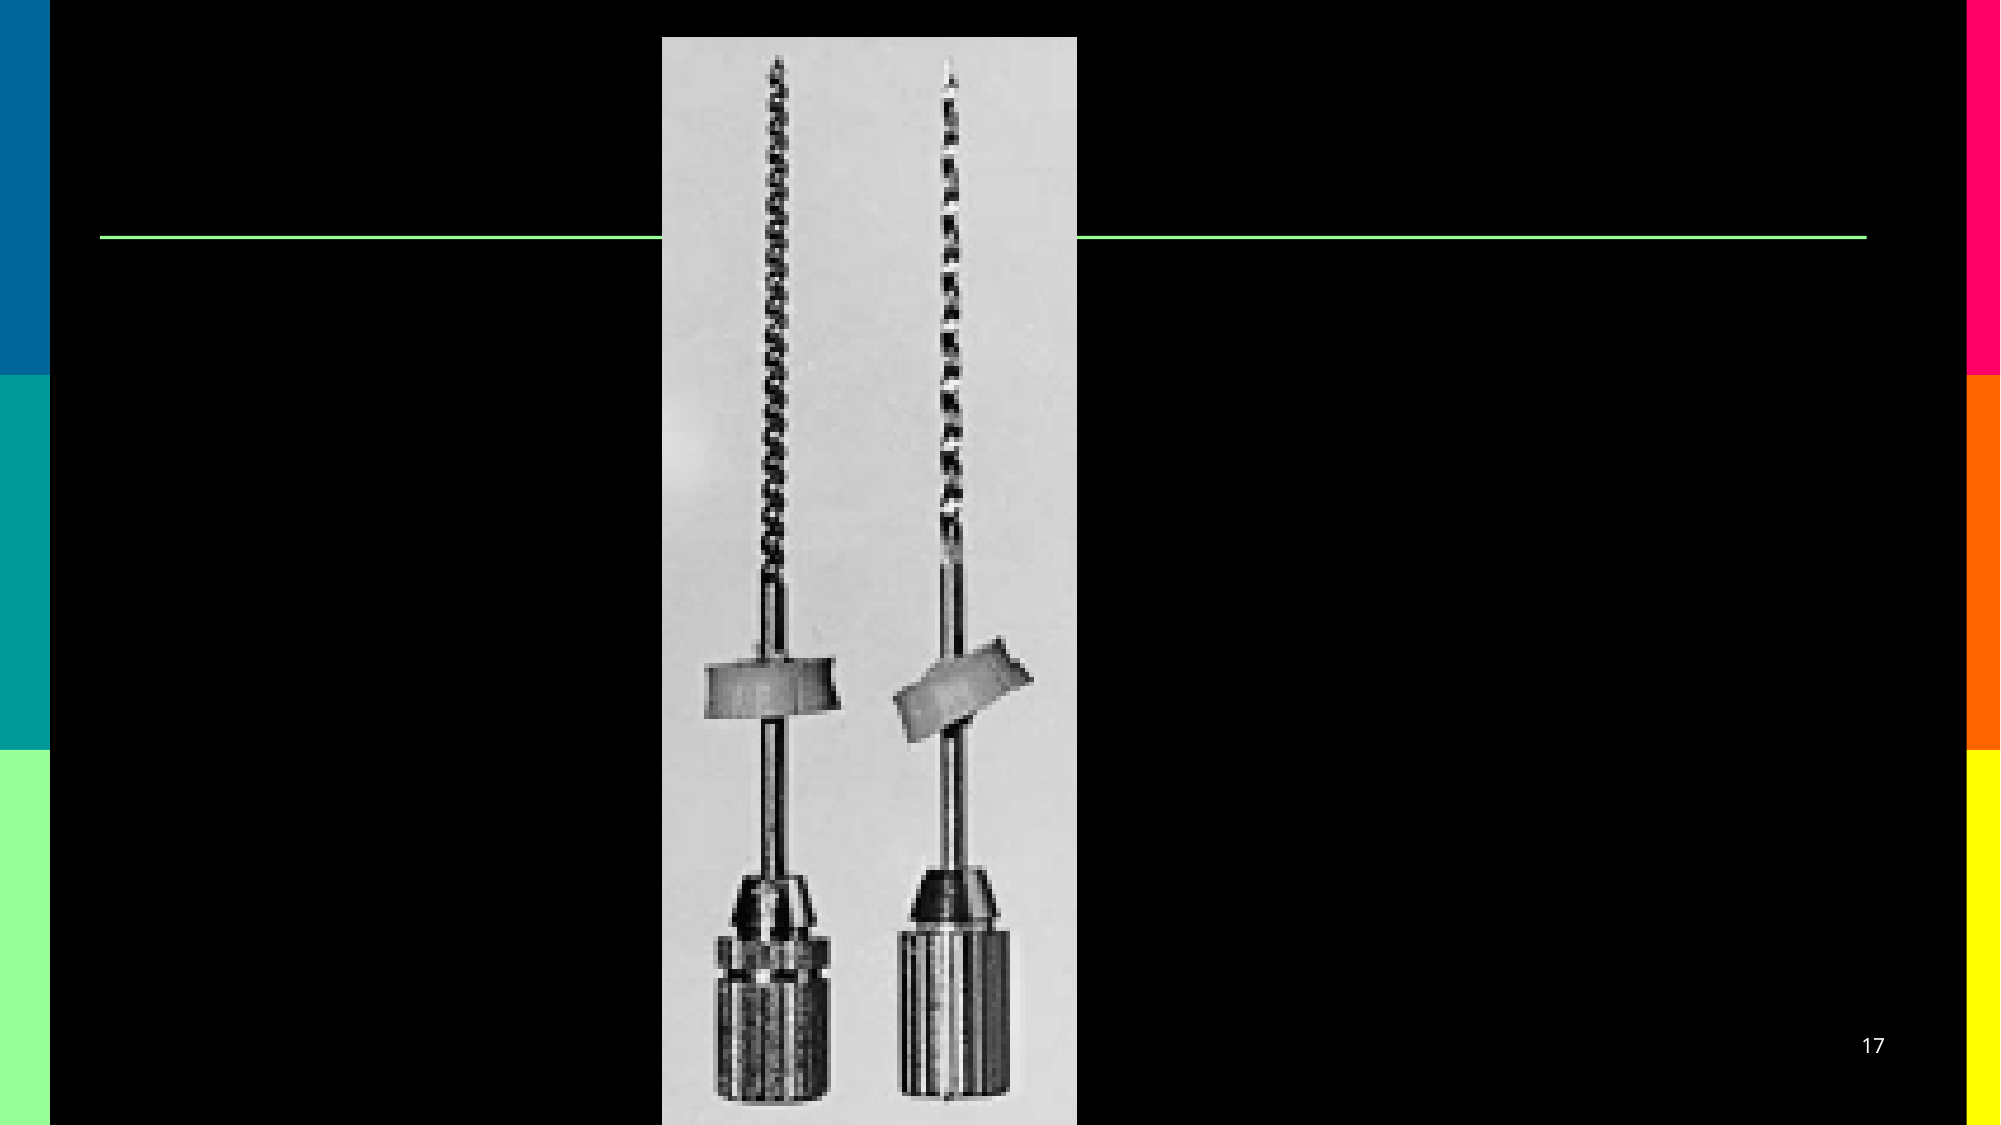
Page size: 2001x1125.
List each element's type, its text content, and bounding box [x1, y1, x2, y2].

picture [662, 37, 1077, 1125]
slide_number 17 [1433, 1024, 1901, 1101]
